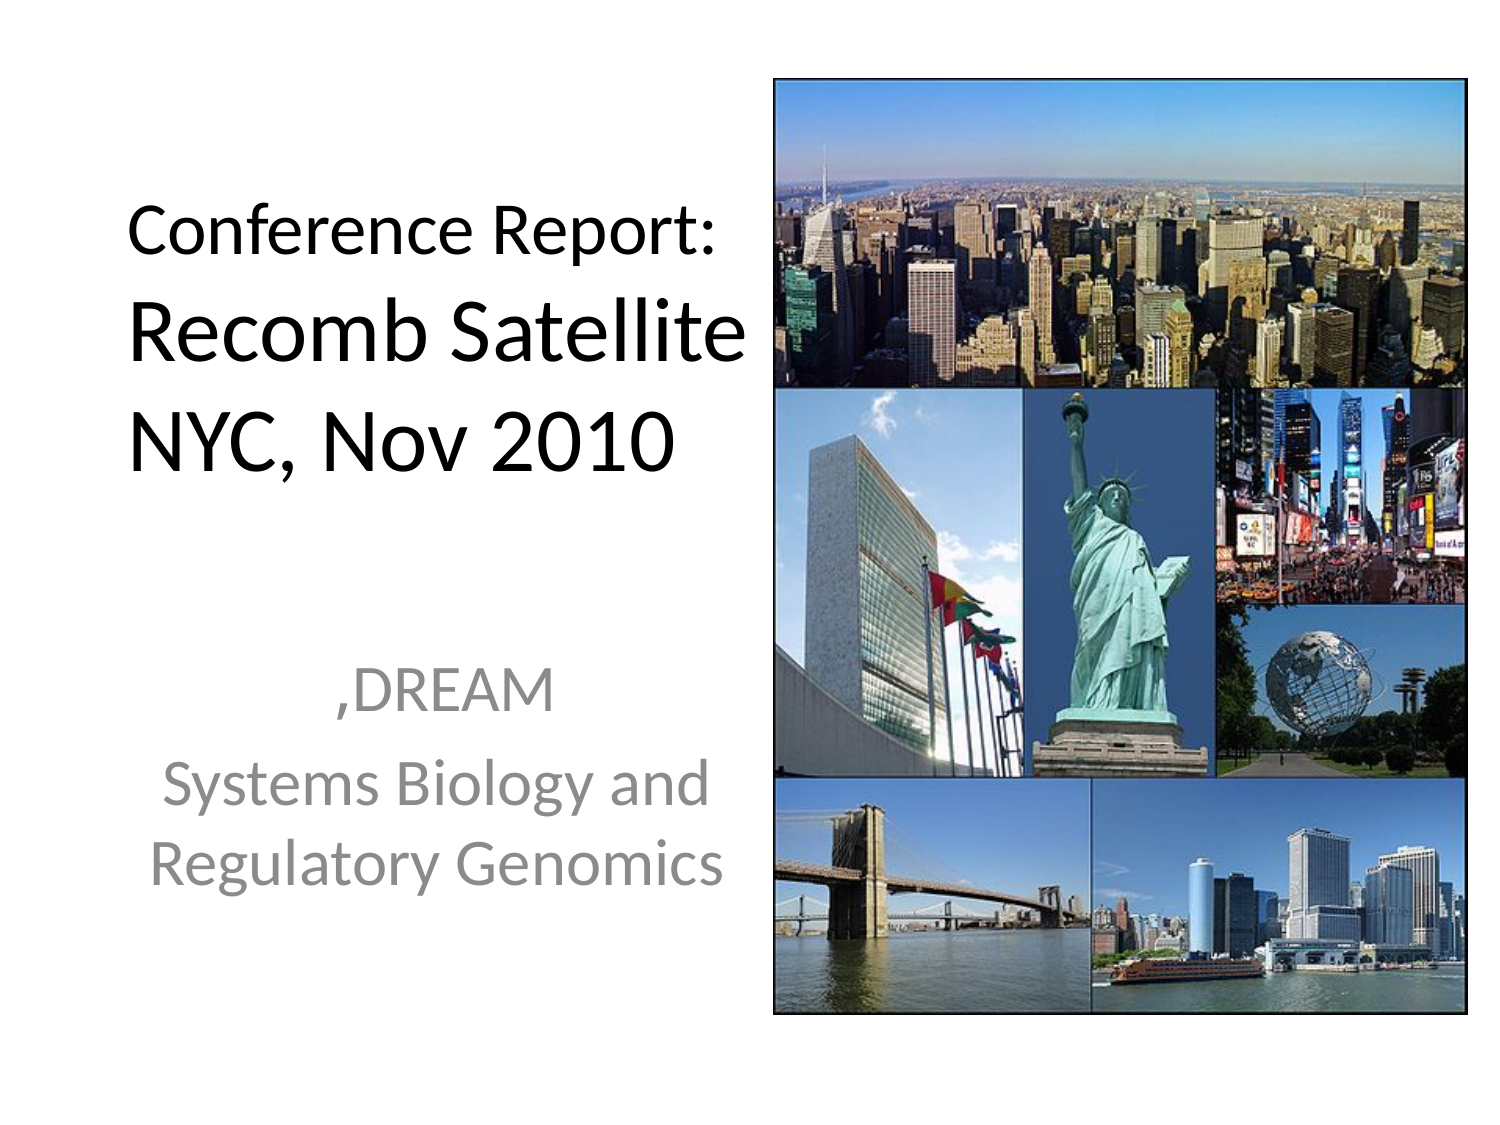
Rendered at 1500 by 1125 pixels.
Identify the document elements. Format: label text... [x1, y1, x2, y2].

picture [773, 77, 1468, 1015]
title Conference Report: Recomb Satellite NYC, Nov 2010 [112, 78, 771, 591]
subtitle DREAM, Systems Biology and Regulatory Genomics [123, 637, 750, 925]
